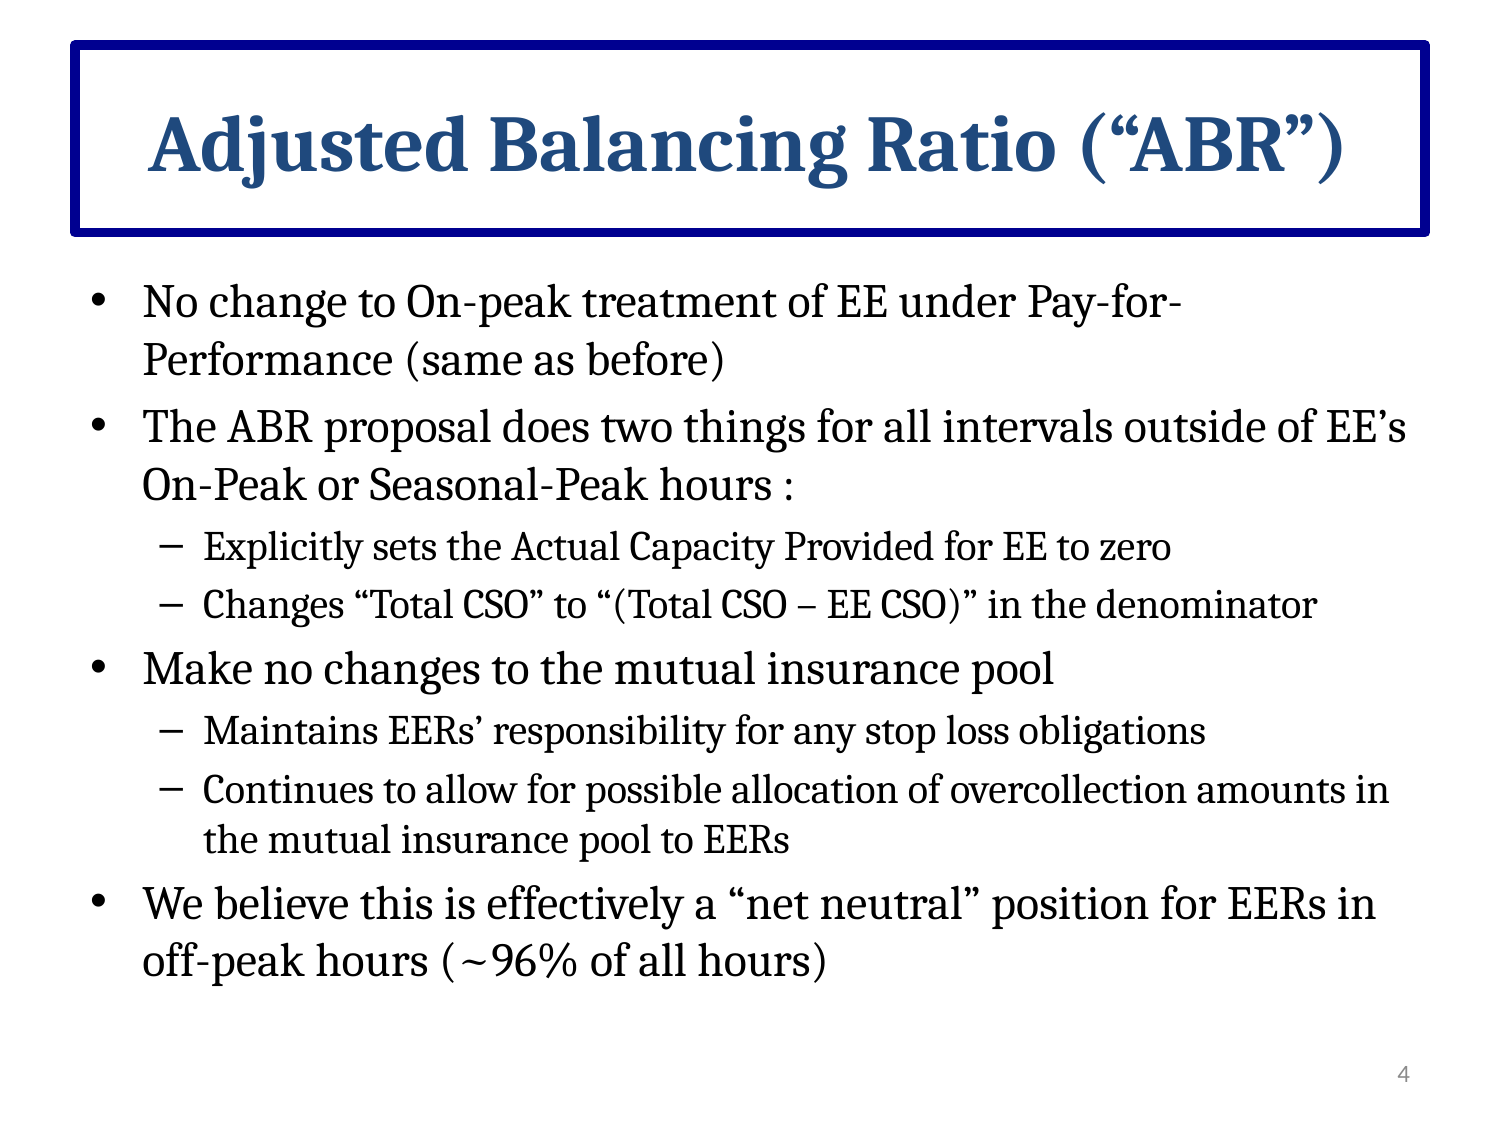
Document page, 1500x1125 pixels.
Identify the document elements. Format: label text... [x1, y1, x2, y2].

title Adjusted Balancing Ratio (“ABR”) [70, 40, 1430, 237]
list No change to On-peak treatment of EE under Pay-for-Performance (same as before) The ABR proposal does two things for all intervals outside of EE’s On-Peak or Seasonal-Peak hours : Explicitly sets the Actual Capacity Provided for EE to zero Changes “Total CSO” to “(Total CSO – EE CSO)” in the denominator Make no changes to the mutual insurance pool Maintains EERs’ responsibility for any stop loss obligations Continues to allow for possible allocation of overcollection amounts in the mutual insurance pool to EERs We believe this is effectively a “net neutral” position for EERs in off-peak hours (~96% of all hours) [75, 262, 1425, 1005]
slide_number 4 [1074, 1042, 1425, 1103]
